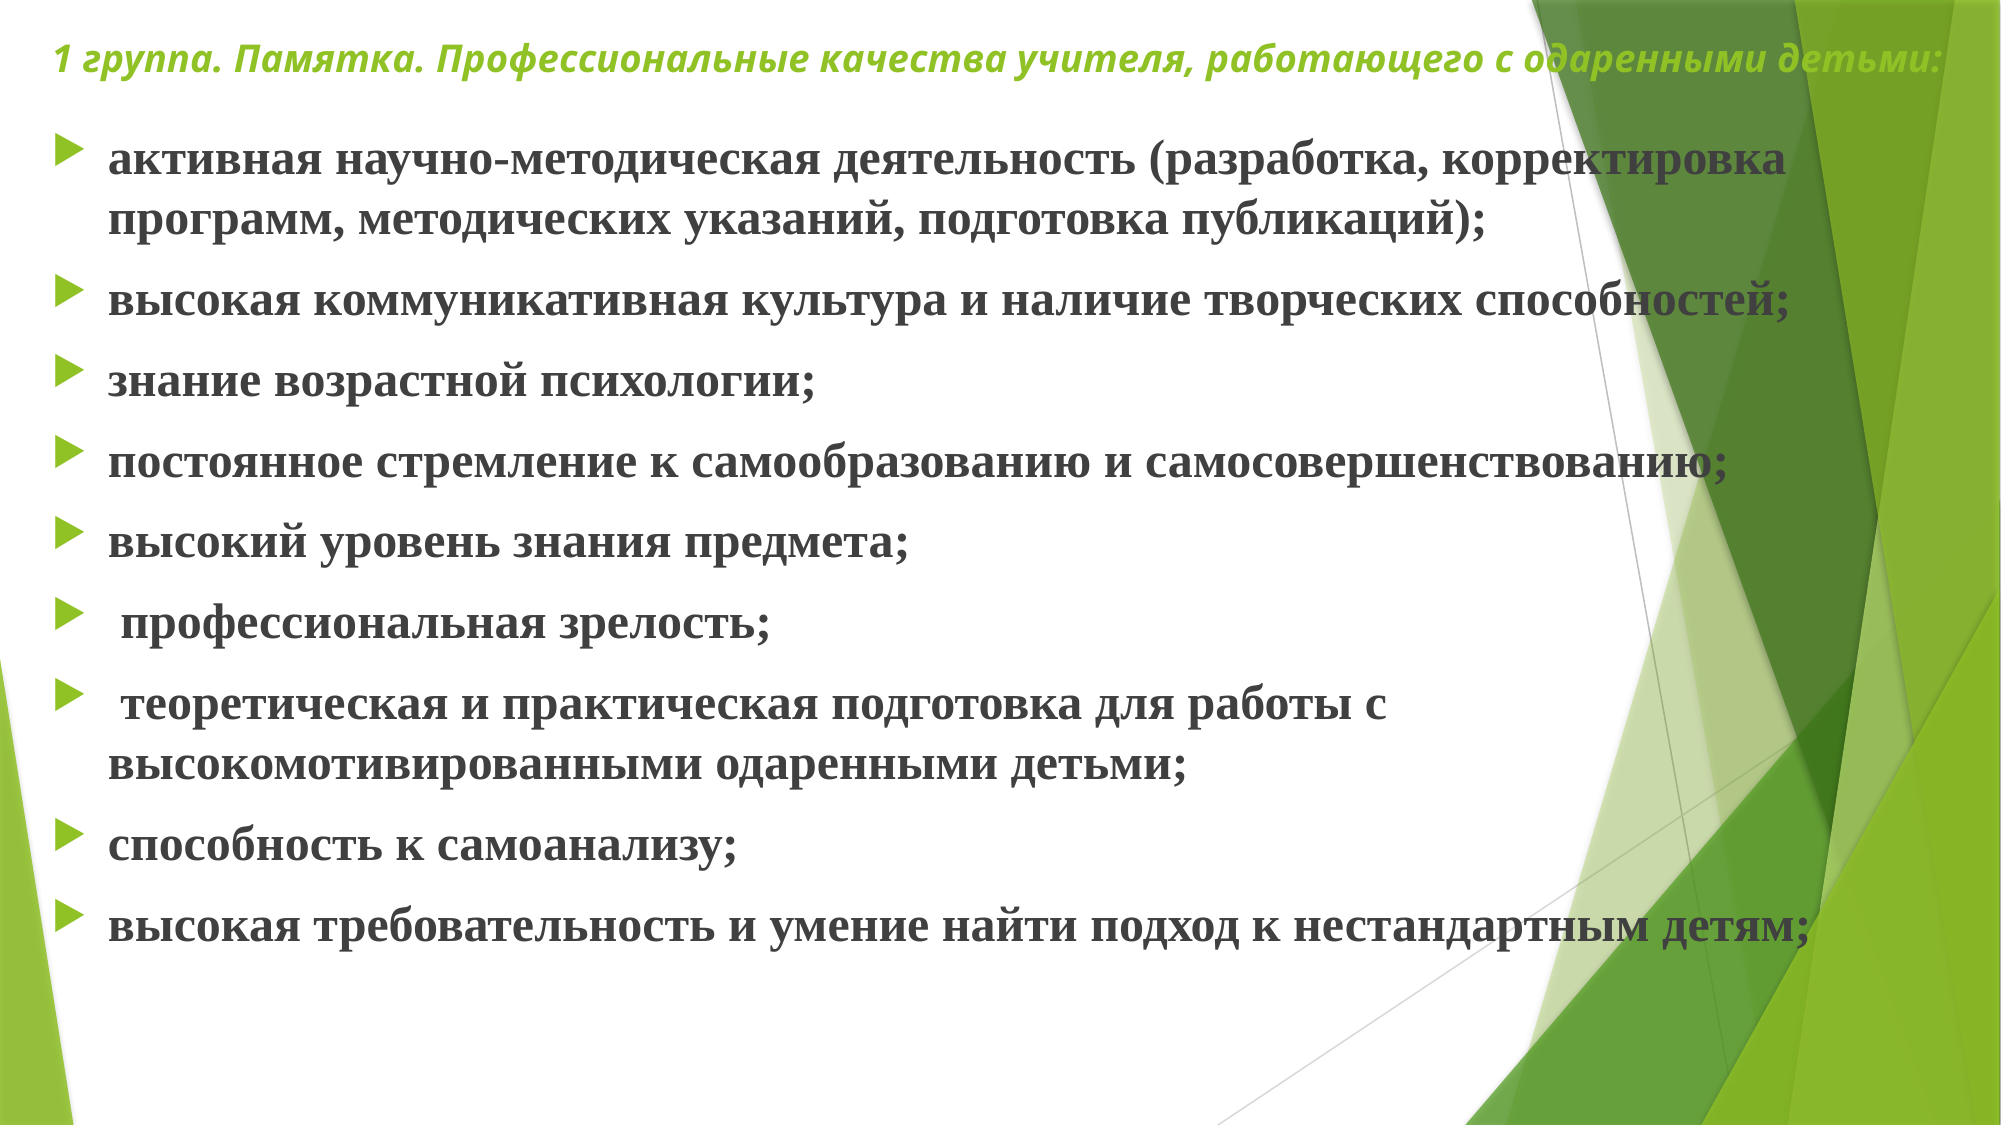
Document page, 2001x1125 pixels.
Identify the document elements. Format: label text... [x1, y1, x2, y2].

list активная научно-методическая деятельность (разработка, корректировка программ, методических указаний, подготовка публикаций); высокая коммуникативная культура и наличие творческих способностей; знание возрастной психологии; постоянное стремление к самообразованию и самосовершенствованию; высокий уровень знания предмета; профессиональная зрелость; теоретическая и практическая подготовка для работы с высокомотивированными одаренными детьми; способность к самоанализу; высокая требовательность и умение найти подход к нестандартным детям; [36, 117, 1947, 991]
title 1 группа. Памятка. Профессиональные качества учителя, работающего с одаренными детьми: [36, 26, 1963, 138]
